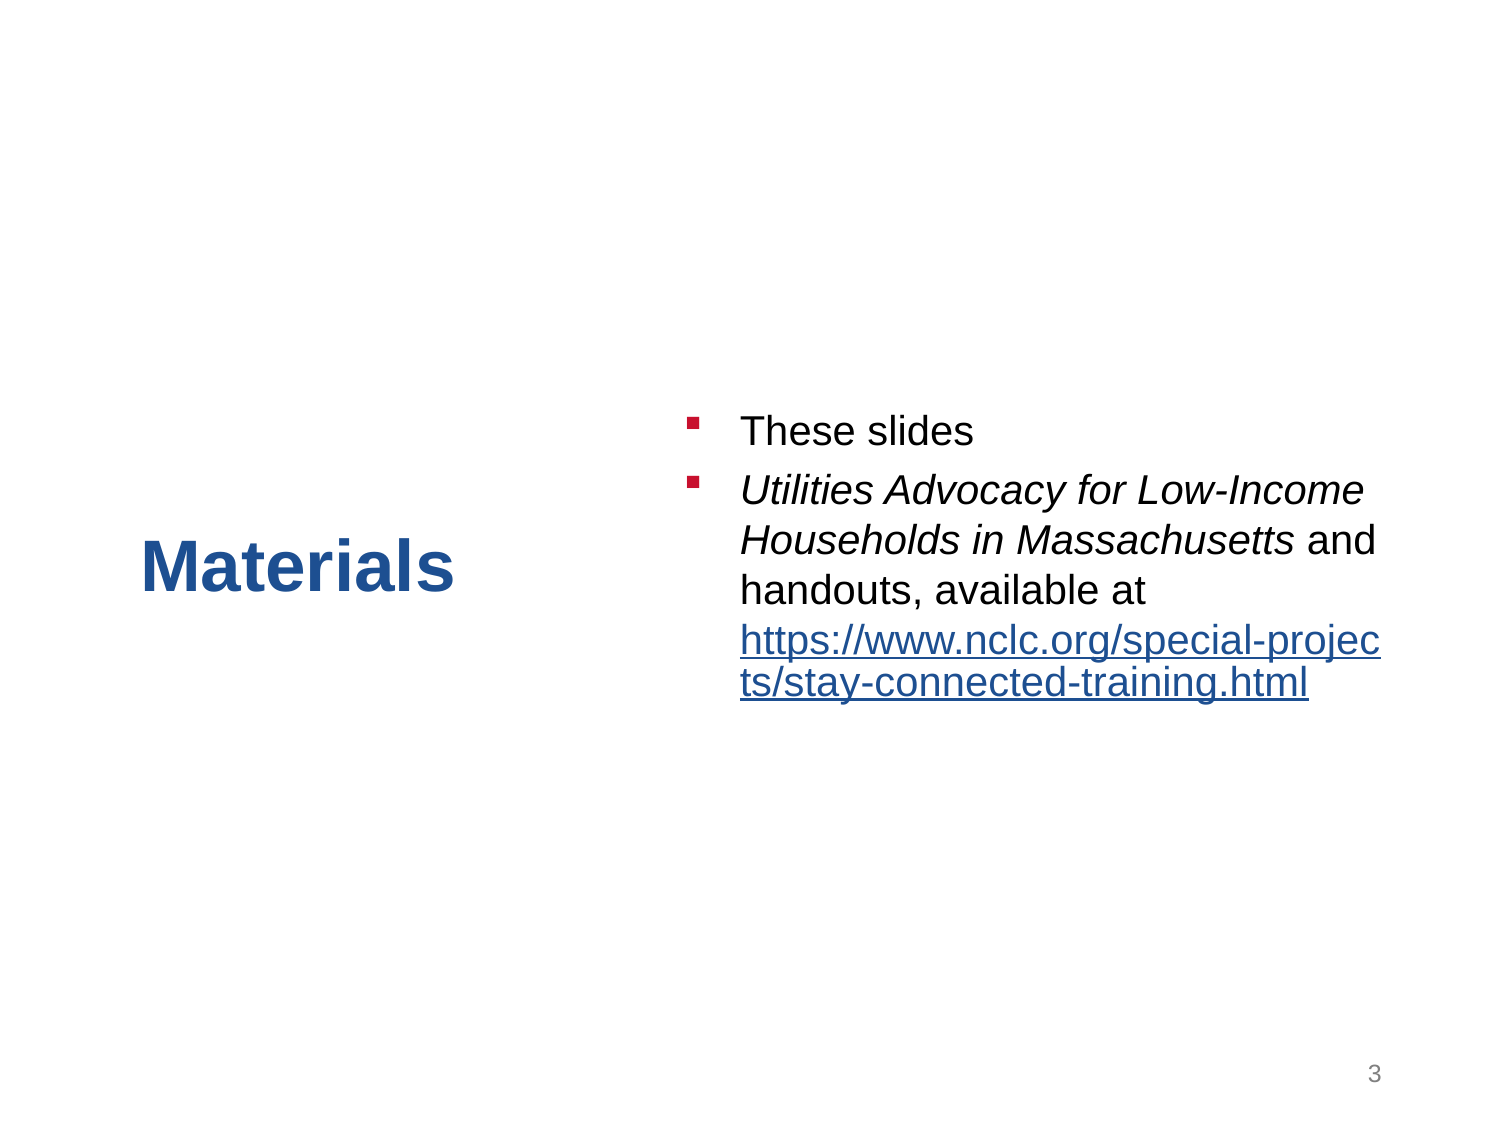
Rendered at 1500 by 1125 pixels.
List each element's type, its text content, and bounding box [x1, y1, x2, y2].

list These slides Utilities Advocacy for Low-Income Households in Massachusetts and handouts, available at https://www.nclc.org/special-projects/stay-connected-training.html [668, 153, 1397, 972]
slide_number 3 [1273, 1042, 1397, 1103]
title Materials [76, 190, 520, 933]
